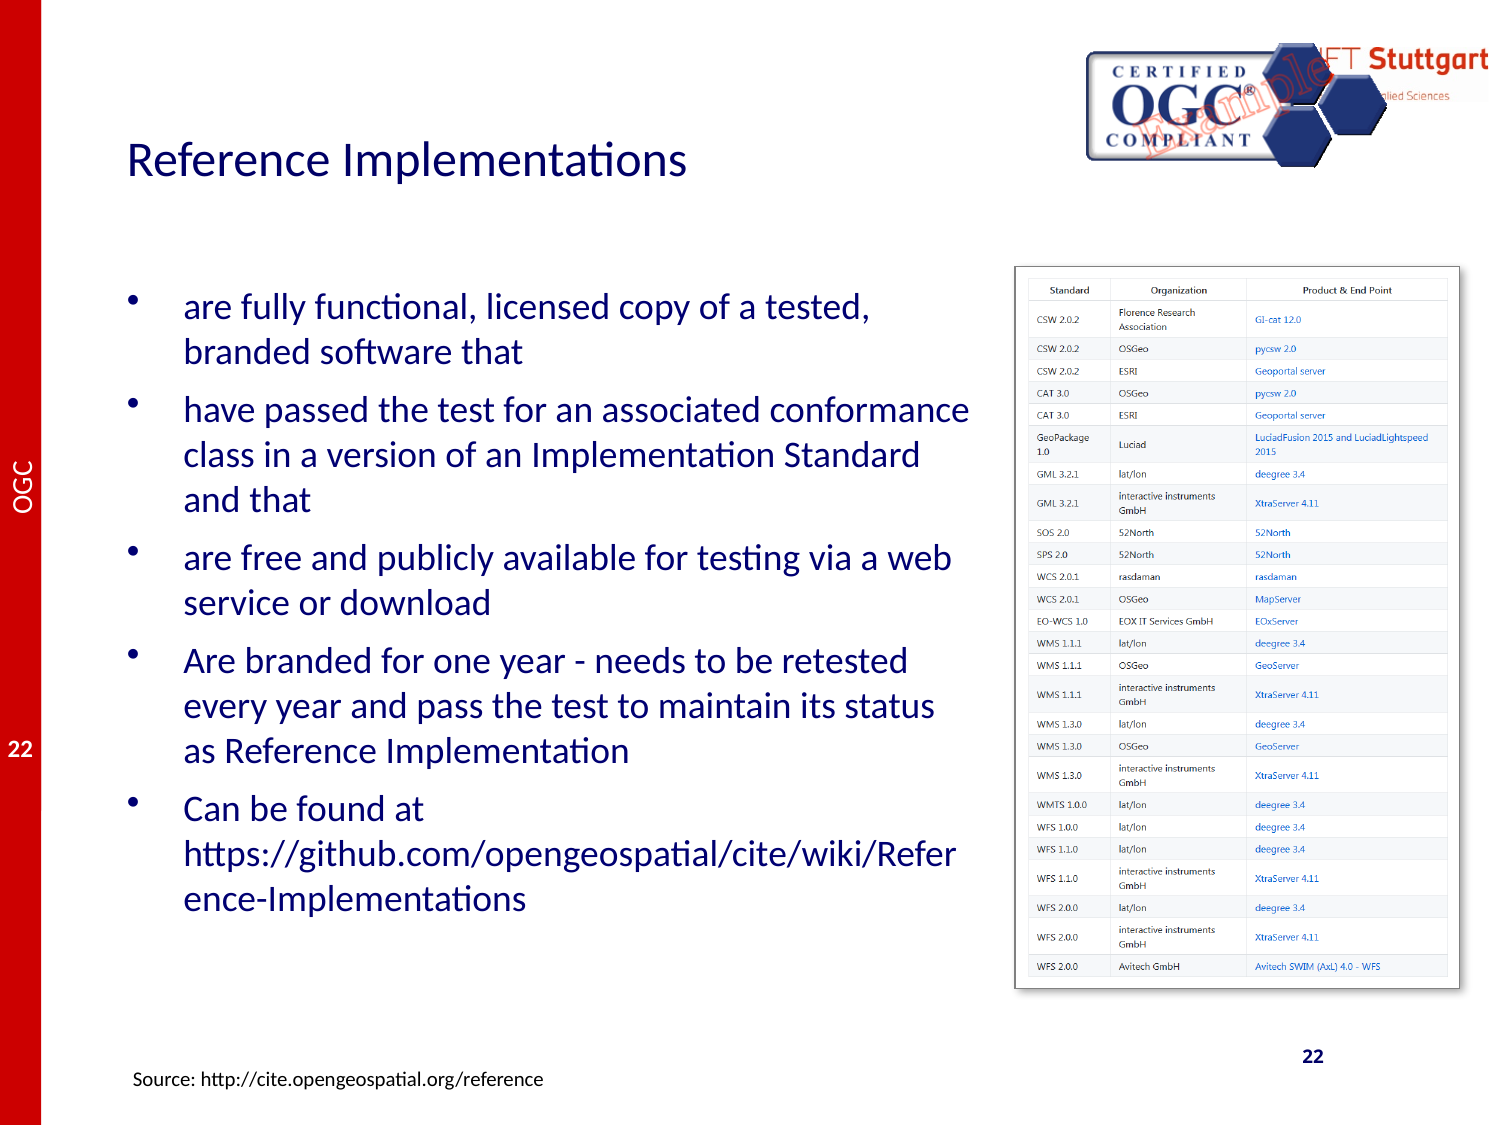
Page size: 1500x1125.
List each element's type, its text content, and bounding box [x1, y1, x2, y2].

slide_number 22 [1038, 1037, 1339, 1100]
picture [1085, 42, 1489, 171]
title Reference Implementations [111, 99, 1339, 213]
list are fully functional, licensed copy of a tested, branded software that have passed the test for an associated conformance class in a version of an Implementation Standard and that are free and publicly available for testing via a web service or download Are branded for one year - needs to be retested every year and pass the test to maintain its status as Reference Implementation Can be found at https://github.com/opengeospatial/cite/wiki/Reference-Implementations [111, 274, 987, 1013]
picture [1015, 266, 1459, 988]
text_box Source: http://cite.opengeospatial.org/reference [118, 1058, 559, 1099]
